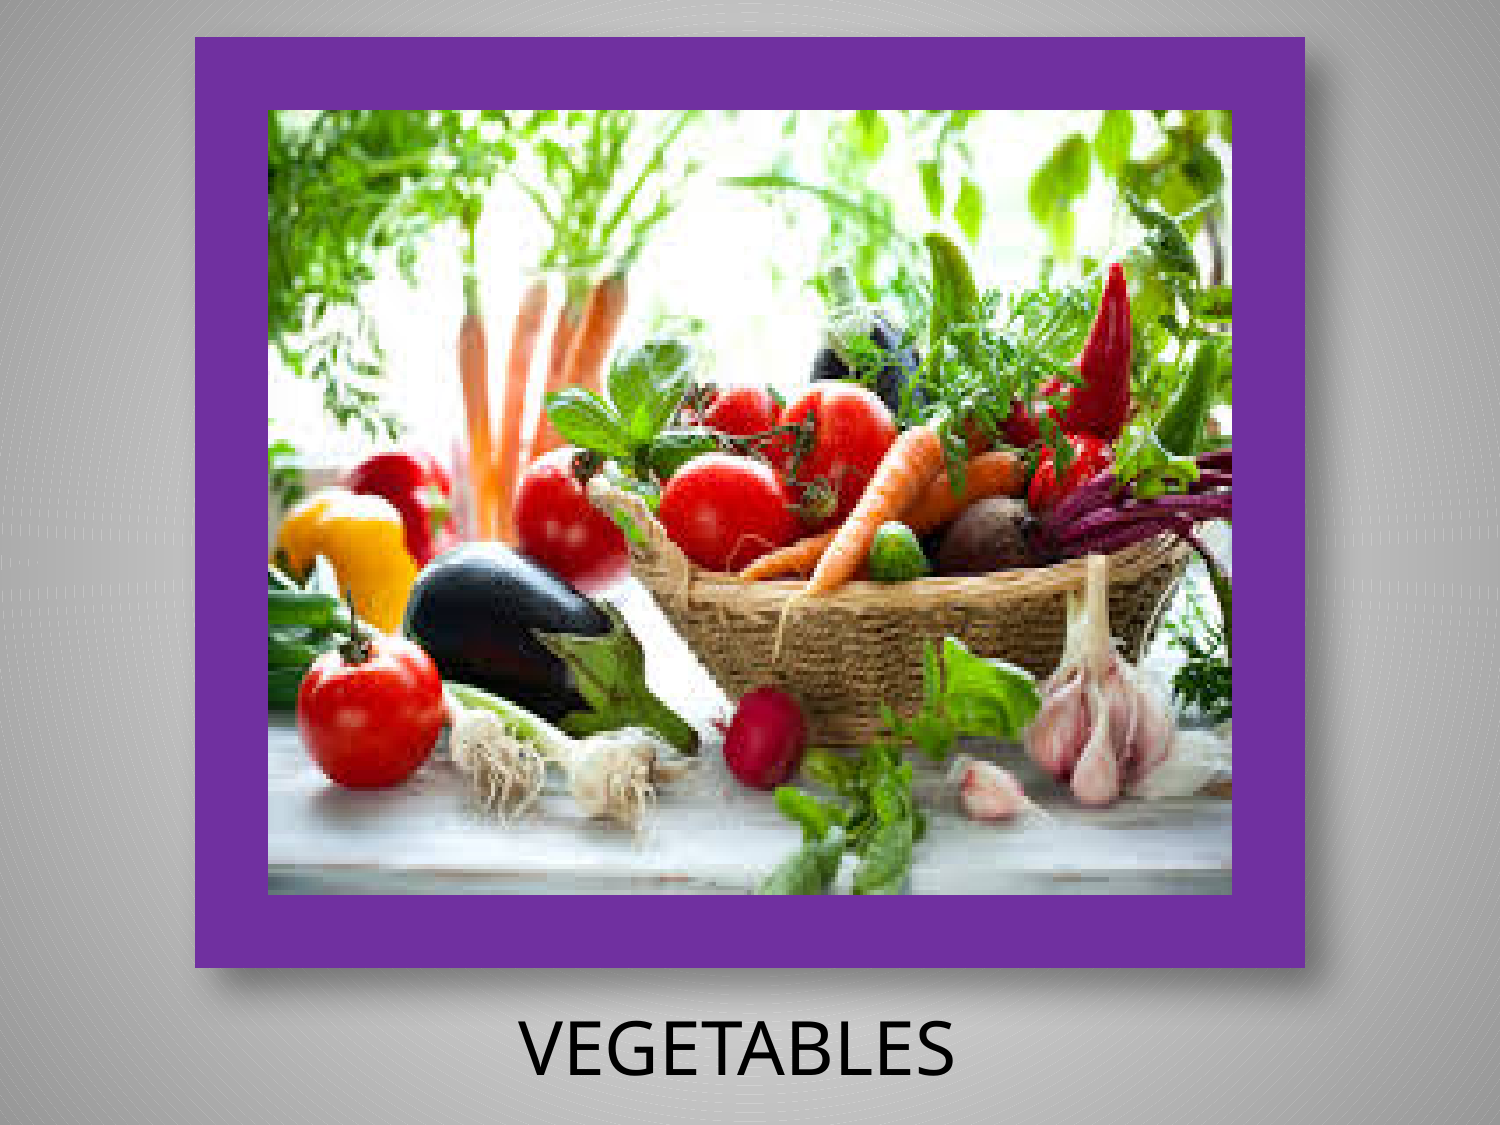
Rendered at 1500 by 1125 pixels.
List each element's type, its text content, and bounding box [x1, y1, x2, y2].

picture [267, 87, 1233, 896]
list VEGETABLES [287, 1016, 1188, 1125]
